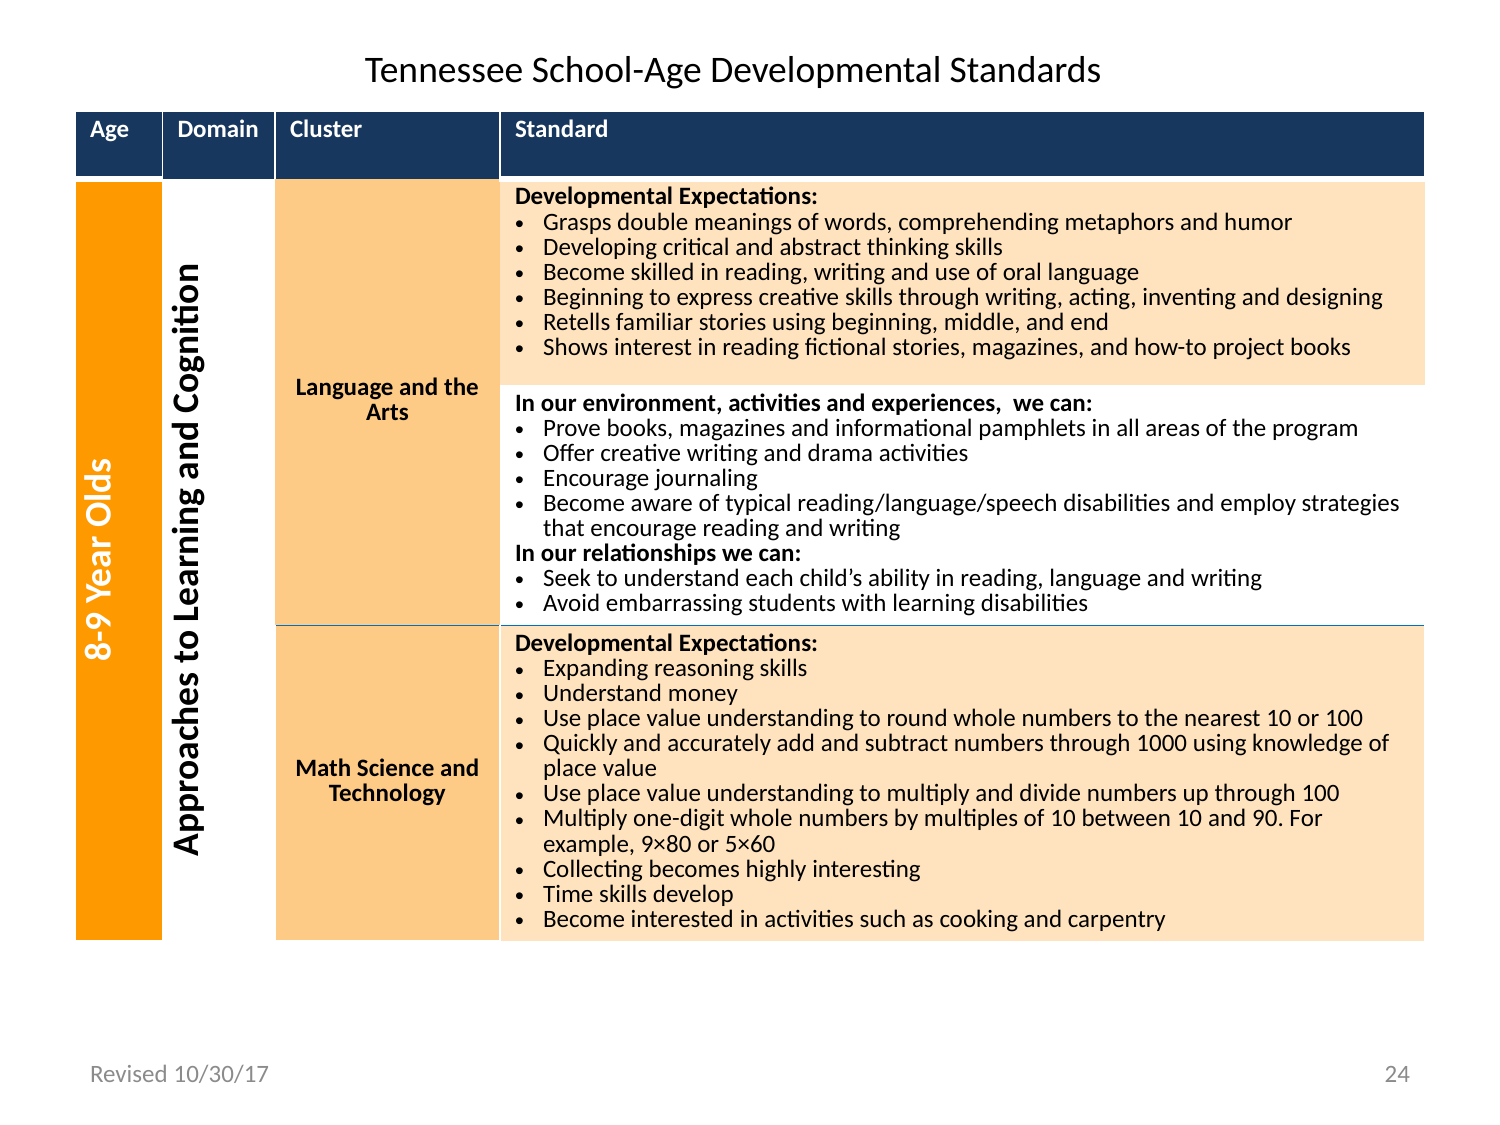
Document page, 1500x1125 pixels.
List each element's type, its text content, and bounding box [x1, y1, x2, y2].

table_cell 8-9 Year Olds [76, 182, 162, 940]
table_cell Math Science and Technology [276, 626, 499, 940]
table_header Domain [163, 112, 274, 179]
text_box Tennessee School-Age Developmental Standards [350, 37, 1150, 98]
table_cell Developmental Expectations: Expanding reasoning skills Understand money Use place value understanding to round whole numbers to the nearest 10 or 100 Quickly and accurately add and subtract numbers through 1000 using knowledge of place value Use place value understanding to multiply and divide numbers up through 100 Multiply one-digit whole numbers by multiples of 10 between 10 and 90. For example, 9×80 or 5×60 Collecting becomes highly interesting Time skills develop Become interested in activities such as cooking and carpentry [501, 626, 1424, 941]
table_cell Developmental Expectations: Grasps double meanings of words, comprehending metaphors and humor Developing critical and abstract thinking skills Become skilled in reading, writing and use of oral language Beginning to express creative skills through writing, acting, inventing and designing Retells familiar stories using beginning, middle, and end Shows interest in reading fictional stories, magazines, and how-to project books [500, 182, 1425, 385]
table_cell Approaches to Learning and Cognition [162, 179, 275, 940]
slide_number 24 [1074, 1042, 1425, 1103]
table_header Cluster [276, 112, 499, 179]
table_cell In our environment, activities and experiences, we can: Prove books, magazines and informational pamphlets in all areas of the program Offer creative writing and drama activities Encourage journaling Become aware of typical reading/language/speech disabilities and employ strategies that encourage reading and writing In our relationships we can: Seek to understand each child’s ability in reading, language and writing Avoid embarrassing students with learning disabilities [500, 385, 1425, 625]
table_header Standard [501, 112, 1424, 176]
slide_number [75, 1042, 425, 1103]
table_cell Language and the Arts [275, 179, 500, 625]
table_header Age [76, 112, 162, 176]
